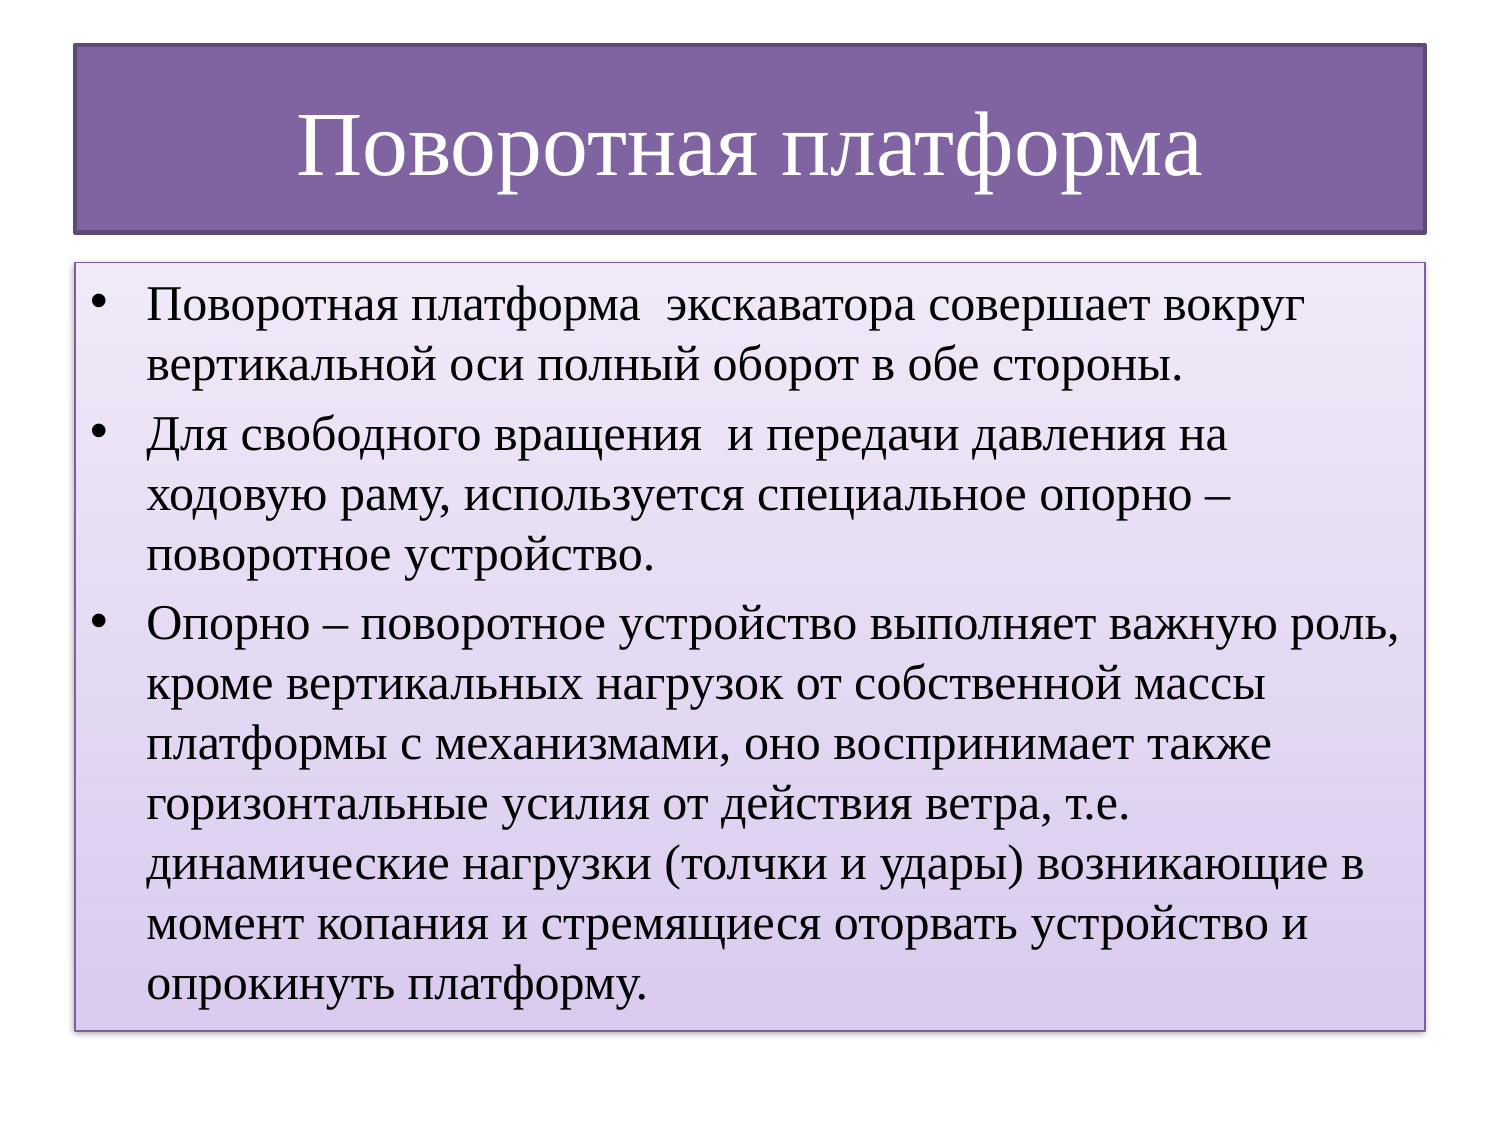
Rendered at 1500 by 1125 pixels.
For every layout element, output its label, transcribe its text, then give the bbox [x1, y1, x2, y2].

list Поворотная платформа экскаватора совершает вокруг вертикальной оси полный оборот в обе стороны. Для свободного вращения и передачи давления на ходовую раму, используется специальное опорно – поворотное устройство. Опорно – поворотное устройство выполняет важную роль, кроме вертикальных нагрузок от собственной массы платформы с механизмами, оно воспринимает также горизонтальные усилия от действия ветра, т.е. динамические нагрузки (толчки и удары) возникающие в момент копания и стремящиеся оторвать устройство и опрокинуть платформу. [74, 262, 1426, 1032]
title Поворотная платформа [73, 43, 1427, 235]
